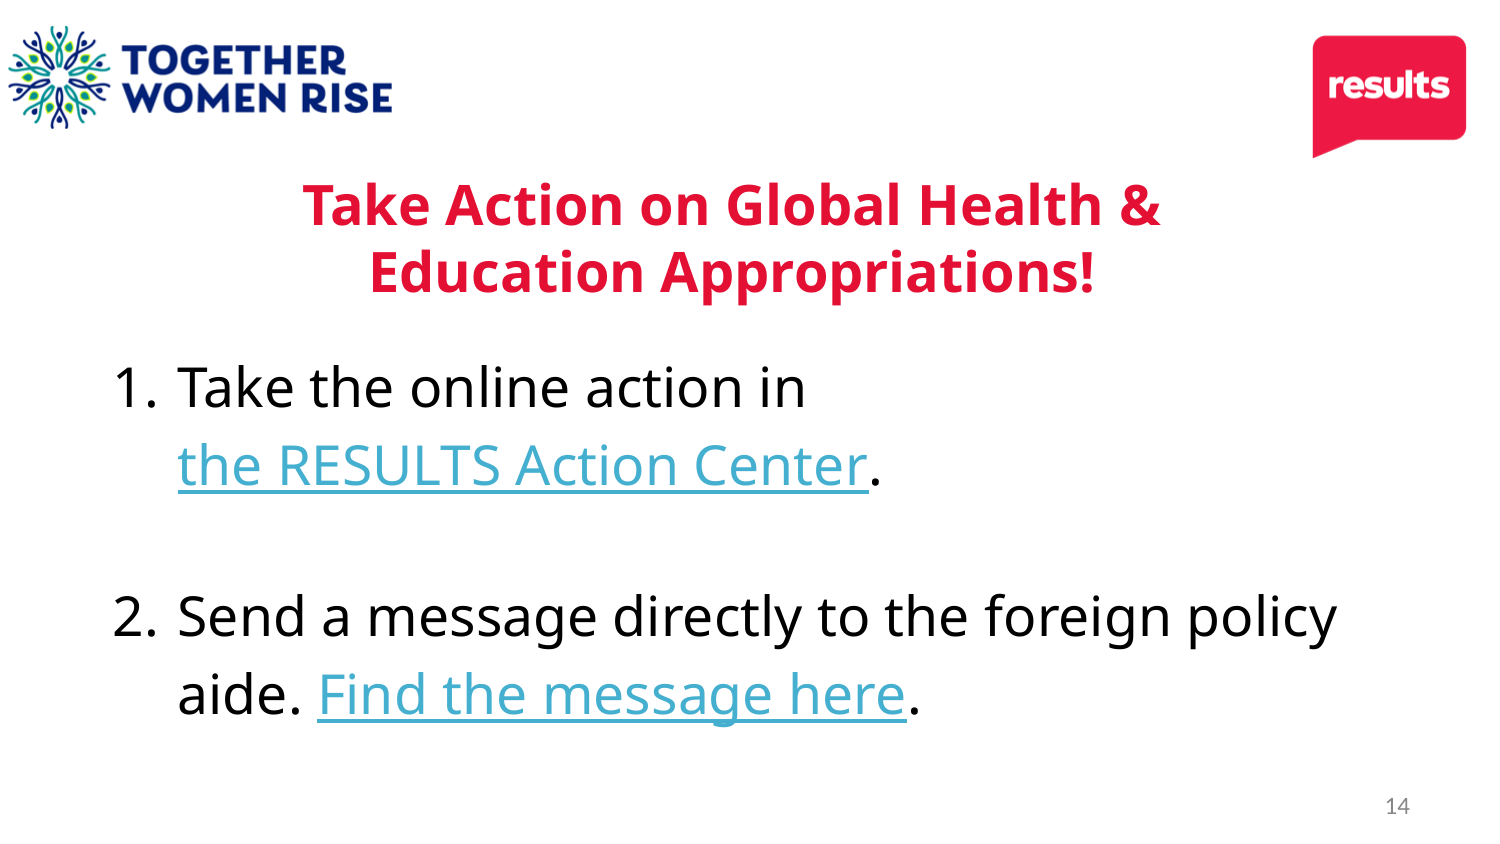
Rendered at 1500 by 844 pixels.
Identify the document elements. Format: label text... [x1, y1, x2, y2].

picture [0, 21, 403, 135]
picture [1289, 13, 1490, 175]
subtitle Take Action on Global Health & Education Appropriations! [246, 161, 1219, 256]
slide_number 14 [1074, 782, 1425, 827]
text_box Take the online action in the RESULTS Action Center. Send a message directly to the foreign policy aide. Find the message here. [87, 327, 1377, 750]
